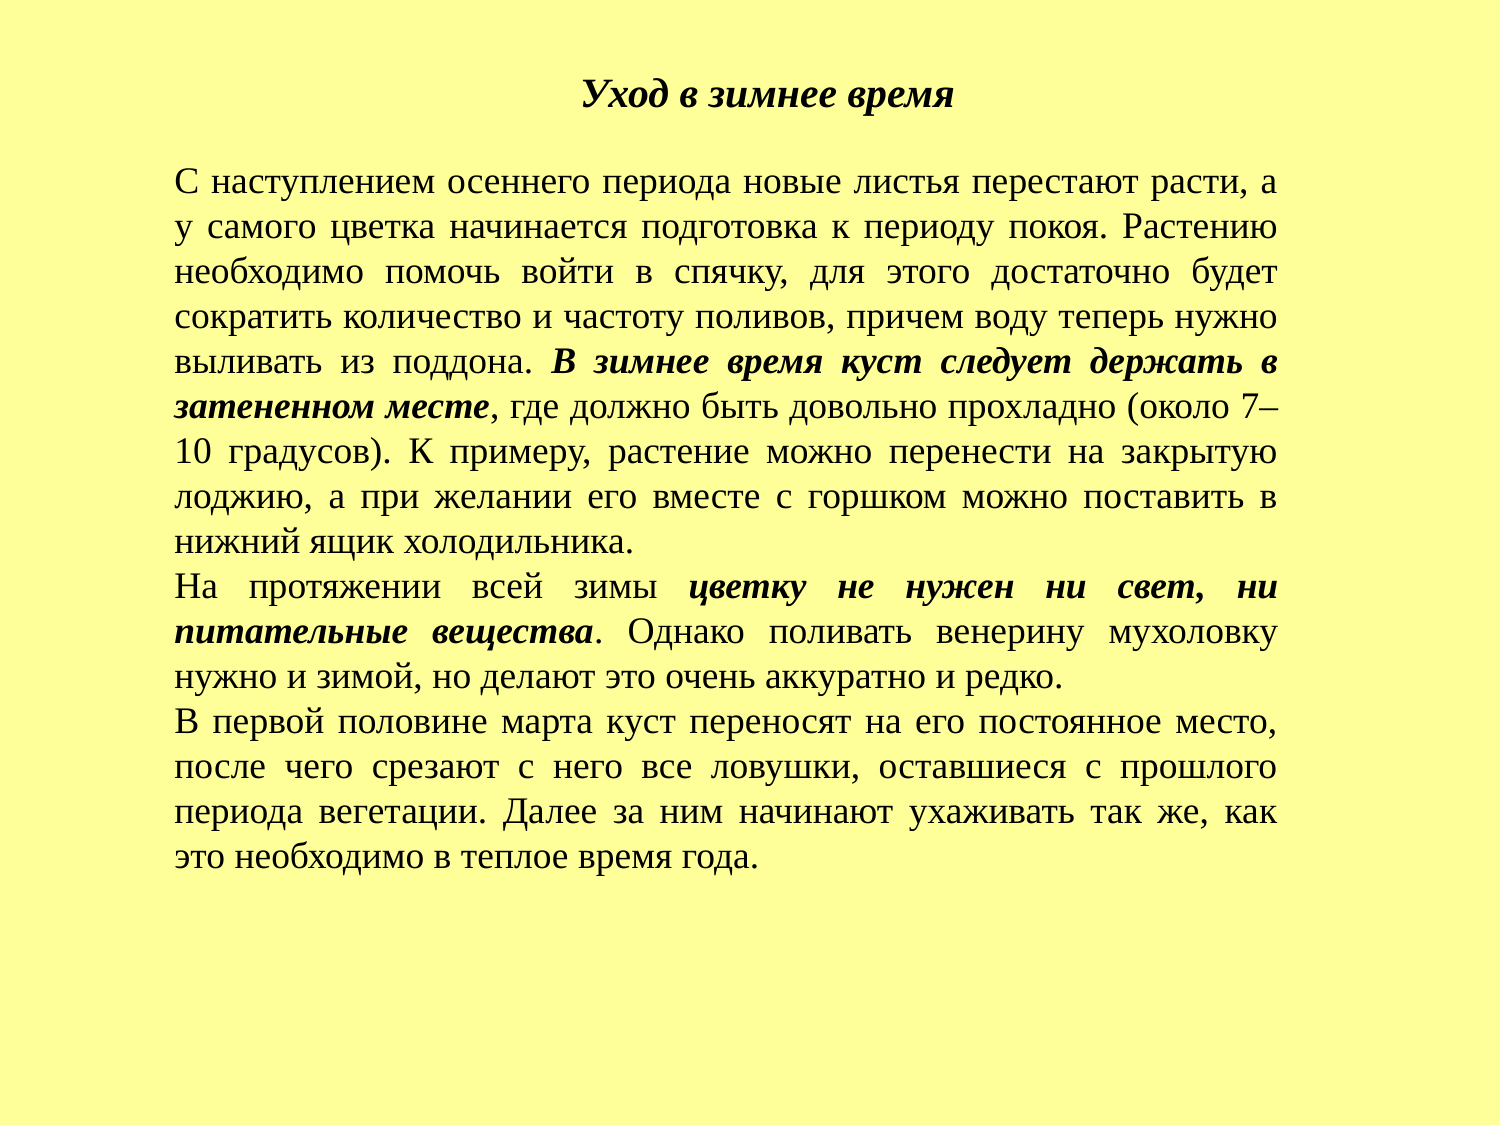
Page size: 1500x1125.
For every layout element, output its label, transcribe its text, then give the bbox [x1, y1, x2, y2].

text_box Уход в зимнее время [136, 58, 1399, 124]
text_box С наступлением осеннего периода новые листья перестают расти, а у самого цветка начинается подготовка к периоду покоя. Растению необходимо помочь войти в спячку, для этого достаточно будет сократить количество и частоту поливов, причем воду теперь нужно выливать из поддона. В зимнее время куст следует держать в затененном месте, где должно быть довольно прохладно (около 7–10 градусов). К примеру, растение можно перенести на закрытую лоджию, а при желании его вместе с горшком можно поставить в нижний ящик холодильника. На протяжении всей зимы цветку не нужен ни свет, ни питательные вещества. Однако поливать венерину мухоловку нужно и зимой, но делают это очень аккуратно и редко. В первой половине марта куст переносят на его постоянное место, после чего срезают с него все ловушки, оставшиеся с прошлого периода вегетации. Далее за ним начинают ухаживать так же, как это необходимо в теплое время года. [159, 148, 1294, 884]
